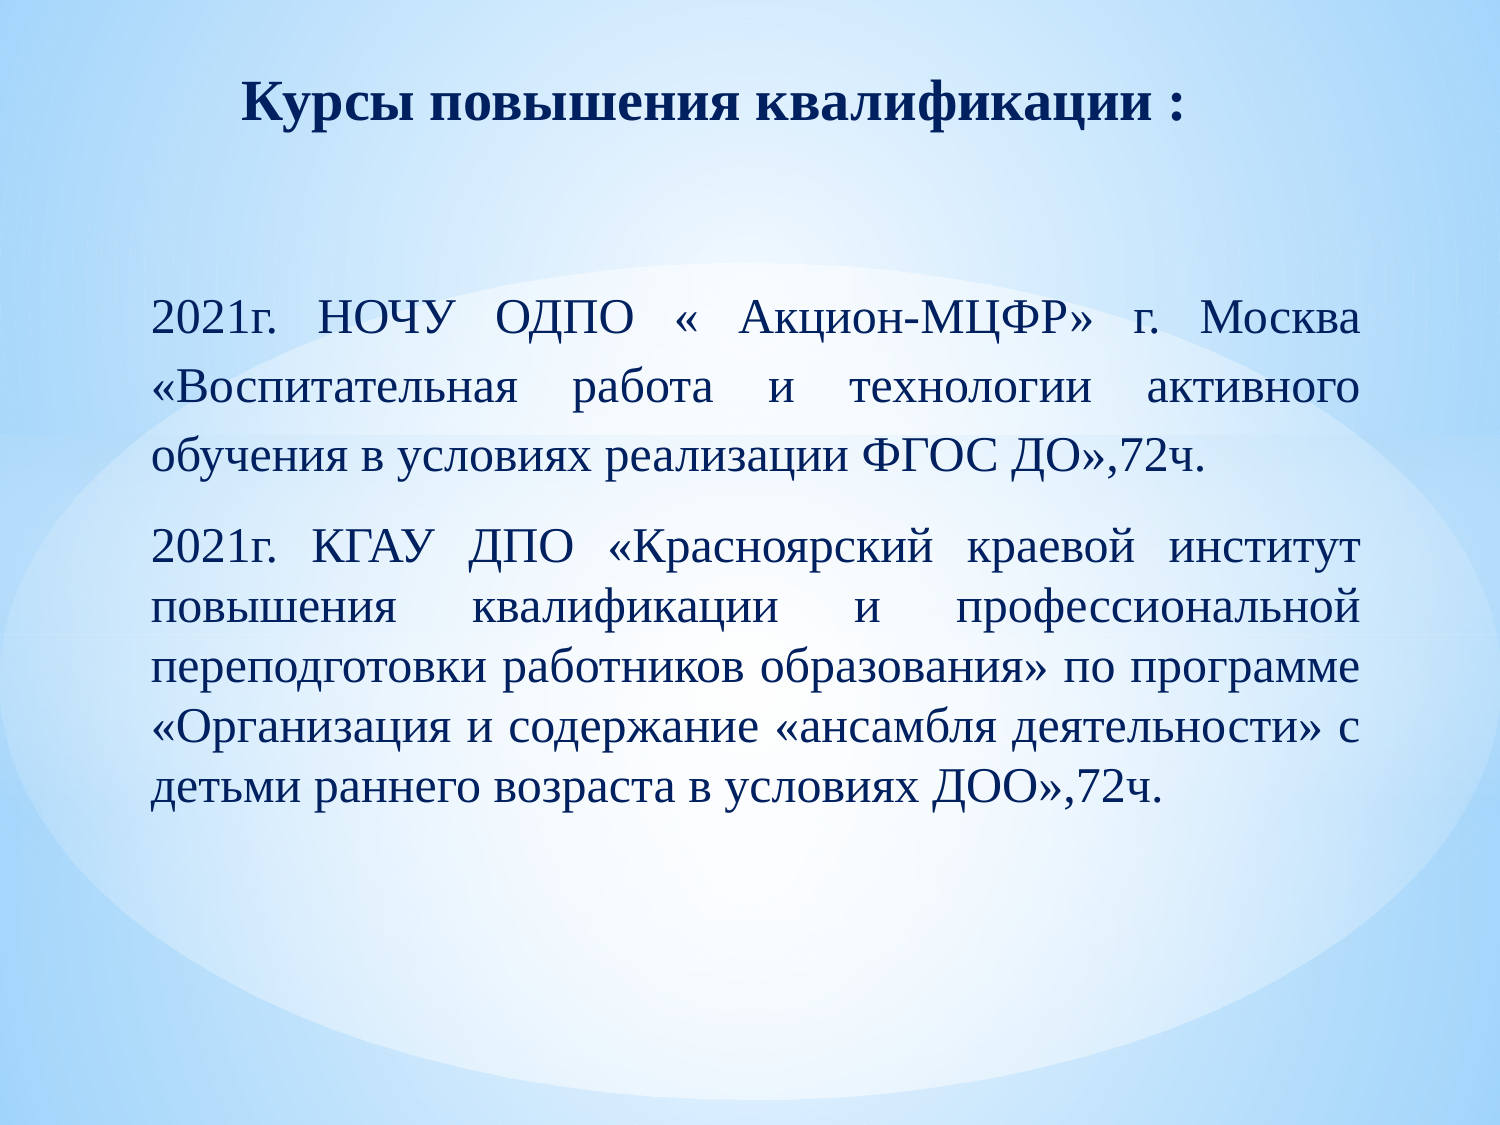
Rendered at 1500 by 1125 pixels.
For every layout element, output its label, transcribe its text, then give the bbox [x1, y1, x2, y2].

title Курсы повышения квалификации : [88, 54, 1312, 232]
subtitle 2021г. НОЧУ ОДПО « Акцион-МЦФР» г. Москва «Воспитательная работа и технологии активного обучения в условиях реализации ФГОС ДО»,72ч. 2021г. КГАУ ДПО «Красноярский краевой институт повышения квалификации и профессиональной переподготовки работников образования» по программе «Организация и содержание «ансамбля деятельности» с детьми раннего возраста в условиях ДОО»,72ч. [135, 267, 1376, 974]
